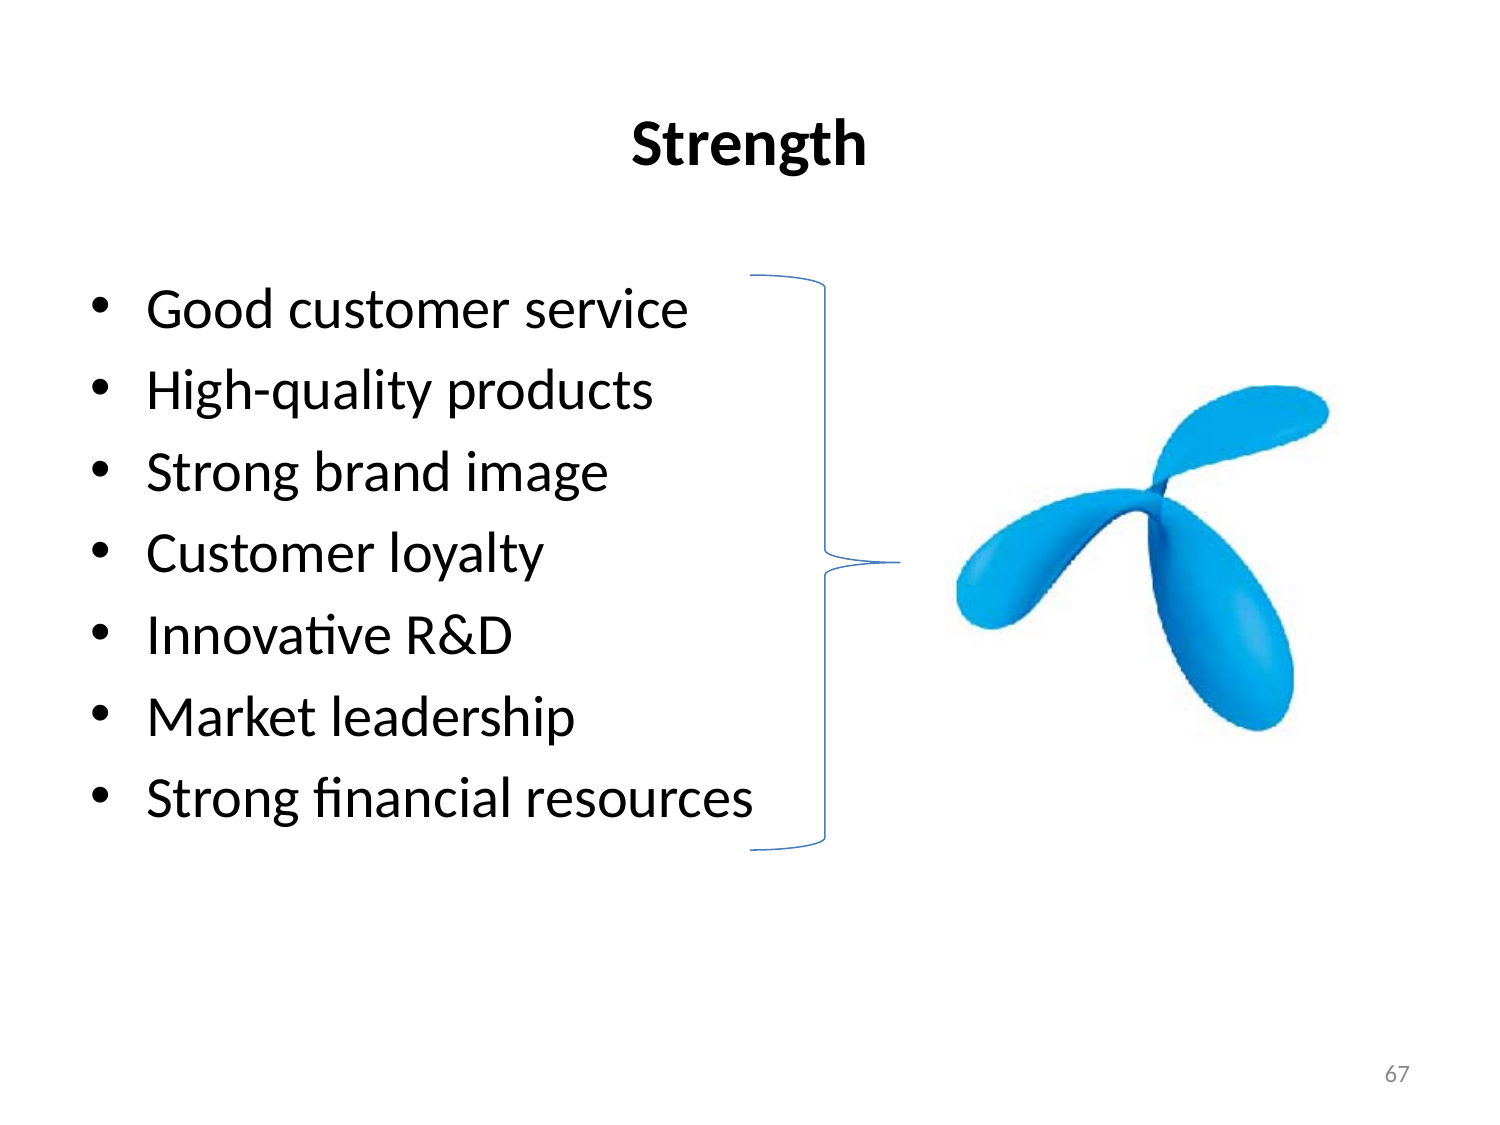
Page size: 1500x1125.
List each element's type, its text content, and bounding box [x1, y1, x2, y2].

slide_number 67 [1074, 1042, 1425, 1103]
picture [946, 385, 1338, 738]
list Good customer service High-quality products Strong brand image Customer loyalty Innovative R&D Market leadership Strong financial resources [75, 262, 1425, 1005]
text_box [749, 274, 901, 851]
title Strength [75, 45, 1425, 233]
